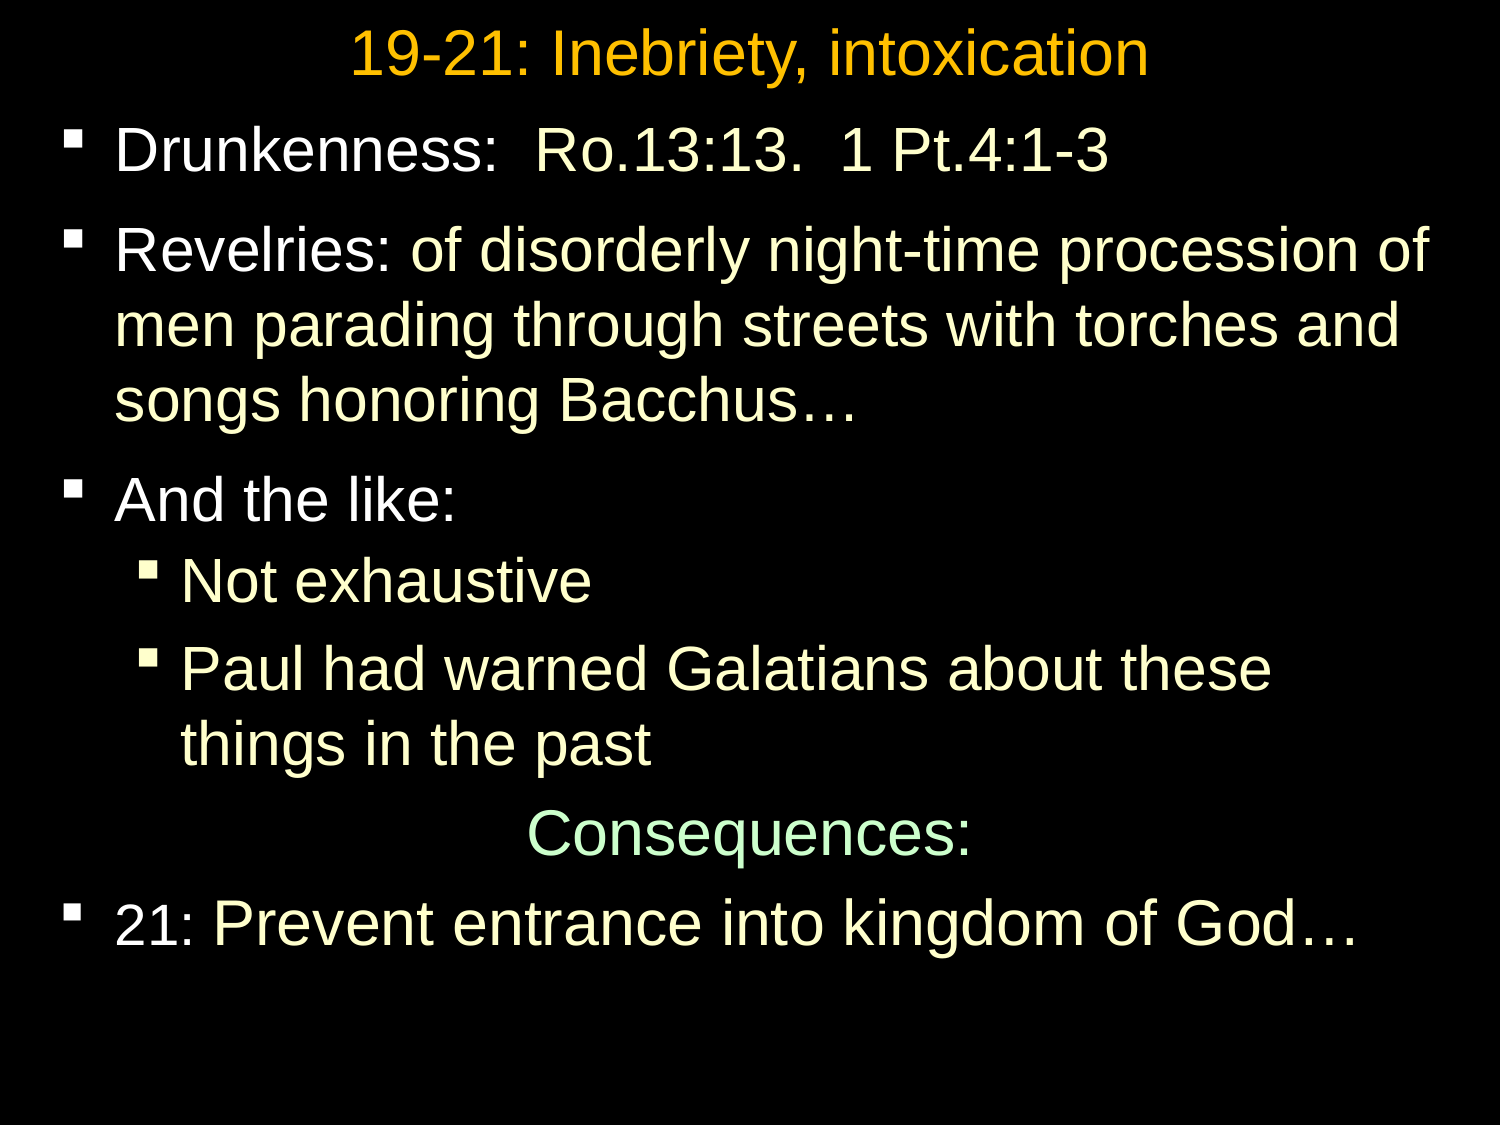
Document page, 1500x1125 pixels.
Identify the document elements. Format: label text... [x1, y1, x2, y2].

title 19-21: Inebriety, intoxication [43, 0, 1457, 100]
list Drunkenness: Ro.13:13. 1 Pt.4:1-3 Revelries: of disorderly night-time procession of men parading through streets with torches and songs honoring Bacchus… And the like: Not exhaustive Paul had warned Galatians about these things in the past Consequences: 21: Prevent entrance into kingdom of God… [43, 101, 1457, 1052]
